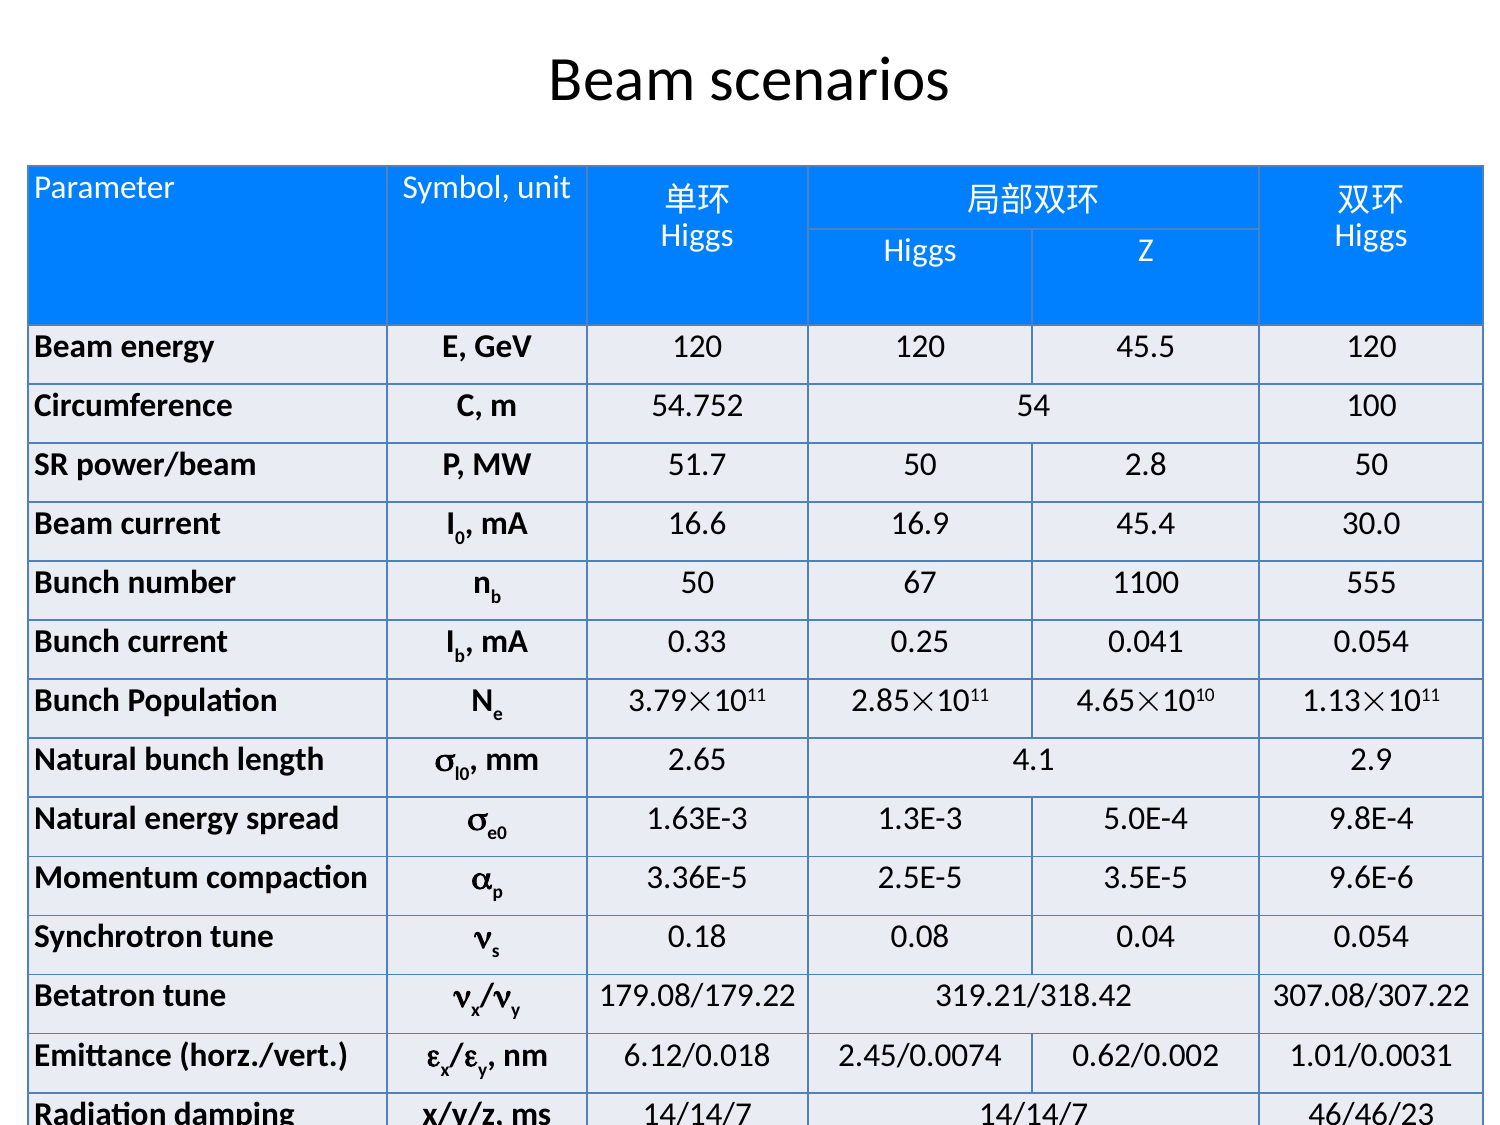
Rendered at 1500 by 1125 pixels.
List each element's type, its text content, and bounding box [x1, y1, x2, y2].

table_cell 0.33 [588, 621, 807, 678]
table_cell 1.01/0.0031 [1260, 1034, 1482, 1092]
table_cell 555 [1260, 562, 1482, 619]
table_cell Synchrotron tune [29, 916, 386, 974]
table_cell 1100 [1033, 562, 1258, 619]
table_cell 5.0E-4 [1033, 798, 1258, 856]
table_cell SR power/beam [29, 444, 386, 501]
table_cell 3.5E-5 [1033, 857, 1258, 915]
table_cell 179.08/179.22 [588, 975, 807, 1033]
table_cell 0.04 [1033, 916, 1258, 974]
table_cell x/y/z, ms [388, 1094, 586, 1125]
table_cell 2.9 [1260, 739, 1482, 796]
table_cell 51.7 [588, 444, 807, 501]
table_cell 120 [1260, 326, 1482, 383]
table_header Parameter [29, 167, 386, 324]
table_cell 30.0 [1260, 503, 1482, 560]
table_cell 0.25 [809, 621, 1031, 678]
table_cell 2.5E-5 [809, 857, 1031, 915]
table_cell 1.63E-3 [588, 798, 807, 856]
table_cell 50 [588, 562, 807, 619]
table_cell 45.4 [1033, 503, 1258, 560]
table_cell nb [388, 562, 586, 619]
table_header 局部双环 [809, 167, 1258, 228]
table_cell 54 [809, 385, 1258, 442]
table_cell 2.851011 [809, 680, 1031, 737]
title Beam scenarios [75, 29, 1425, 122]
table_cell 45.5 [1033, 326, 1258, 383]
table_cell x/y, nm [388, 1034, 586, 1092]
table_cell 16.6 [588, 503, 807, 560]
table_cell Bunch number [29, 562, 386, 619]
table_cell 2.8 [1033, 444, 1258, 501]
table_cell 1.3E-3 [809, 798, 1031, 856]
table_cell 6.12/0.018 [588, 1034, 807, 1092]
table_header 单环 Higgs [588, 167, 807, 324]
table_cell 100 [1260, 385, 1482, 442]
table_cell 14/14/7 [809, 1094, 1258, 1125]
table_cell Beam current [29, 503, 386, 560]
table_cell s [388, 916, 586, 974]
table_cell 2.65 [588, 739, 807, 796]
table_cell 0.18 [588, 916, 807, 974]
table_cell 14/14/7 [588, 1094, 807, 1125]
table_cell 50 [809, 444, 1031, 501]
table_cell 319.21/318.42 [809, 975, 1258, 1033]
table_cell 4.651010 [1033, 680, 1258, 737]
table_cell 307.08/307.22 [1260, 975, 1482, 1033]
table_cell 4.1 [809, 739, 1258, 796]
table_cell 3.36E-5 [588, 857, 807, 915]
table_cell Z [1033, 230, 1258, 324]
table_cell Ib, mA [388, 621, 586, 678]
table_cell x/y [388, 975, 586, 1033]
table_cell P, MW [388, 444, 586, 501]
table_cell 67 [809, 562, 1031, 619]
table_cell 9.8E-4 [1260, 798, 1482, 856]
table_cell Radiation damping [29, 1094, 386, 1125]
table_cell Bunch current [29, 621, 386, 678]
table_cell 9.6E-6 [1260, 857, 1482, 915]
table_cell 120 [588, 326, 807, 383]
table_cell 50 [1260, 444, 1482, 501]
table_cell l0, mm [388, 739, 586, 796]
table_header 双环 Higgs [1260, 167, 1482, 324]
table_cell Emittance (horz./vert.) [29, 1034, 386, 1092]
table_cell C, m [388, 385, 586, 442]
table_cell Natural energy spread [29, 798, 386, 856]
table_cell Circumference [29, 385, 386, 442]
table_cell 46/46/23 [1260, 1094, 1482, 1125]
table_cell Natural bunch length [29, 739, 386, 796]
table_cell I0, mA [388, 503, 586, 560]
table_cell 0.041 [1033, 621, 1258, 678]
table_cell Bunch Population [29, 680, 386, 737]
table_cell Beam energy [29, 326, 386, 383]
table_cell Momentum compaction [29, 857, 386, 915]
table_cell 0.054 [1260, 621, 1482, 678]
table_cell 1.131011 [1260, 680, 1482, 737]
table_cell 120 [809, 326, 1031, 383]
table_cell 0.08 [809, 916, 1031, 974]
table_cell Higgs [809, 230, 1031, 324]
table_cell 2.45/0.0074 [809, 1034, 1031, 1092]
table_cell 0.054 [1260, 916, 1482, 974]
table_cell e0 [388, 798, 586, 856]
table_cell 0.62/0.002 [1033, 1034, 1258, 1092]
table_cell E, GeV [388, 326, 586, 383]
table_cell 3.791011 [588, 680, 807, 737]
table_cell Betatron tune [29, 975, 386, 1033]
table_cell p [388, 857, 586, 915]
table_cell 54.752 [588, 385, 807, 442]
table_cell Ne [388, 680, 586, 737]
table_cell 16.9 [809, 503, 1031, 560]
table_header Symbol, unit [388, 167, 586, 324]
